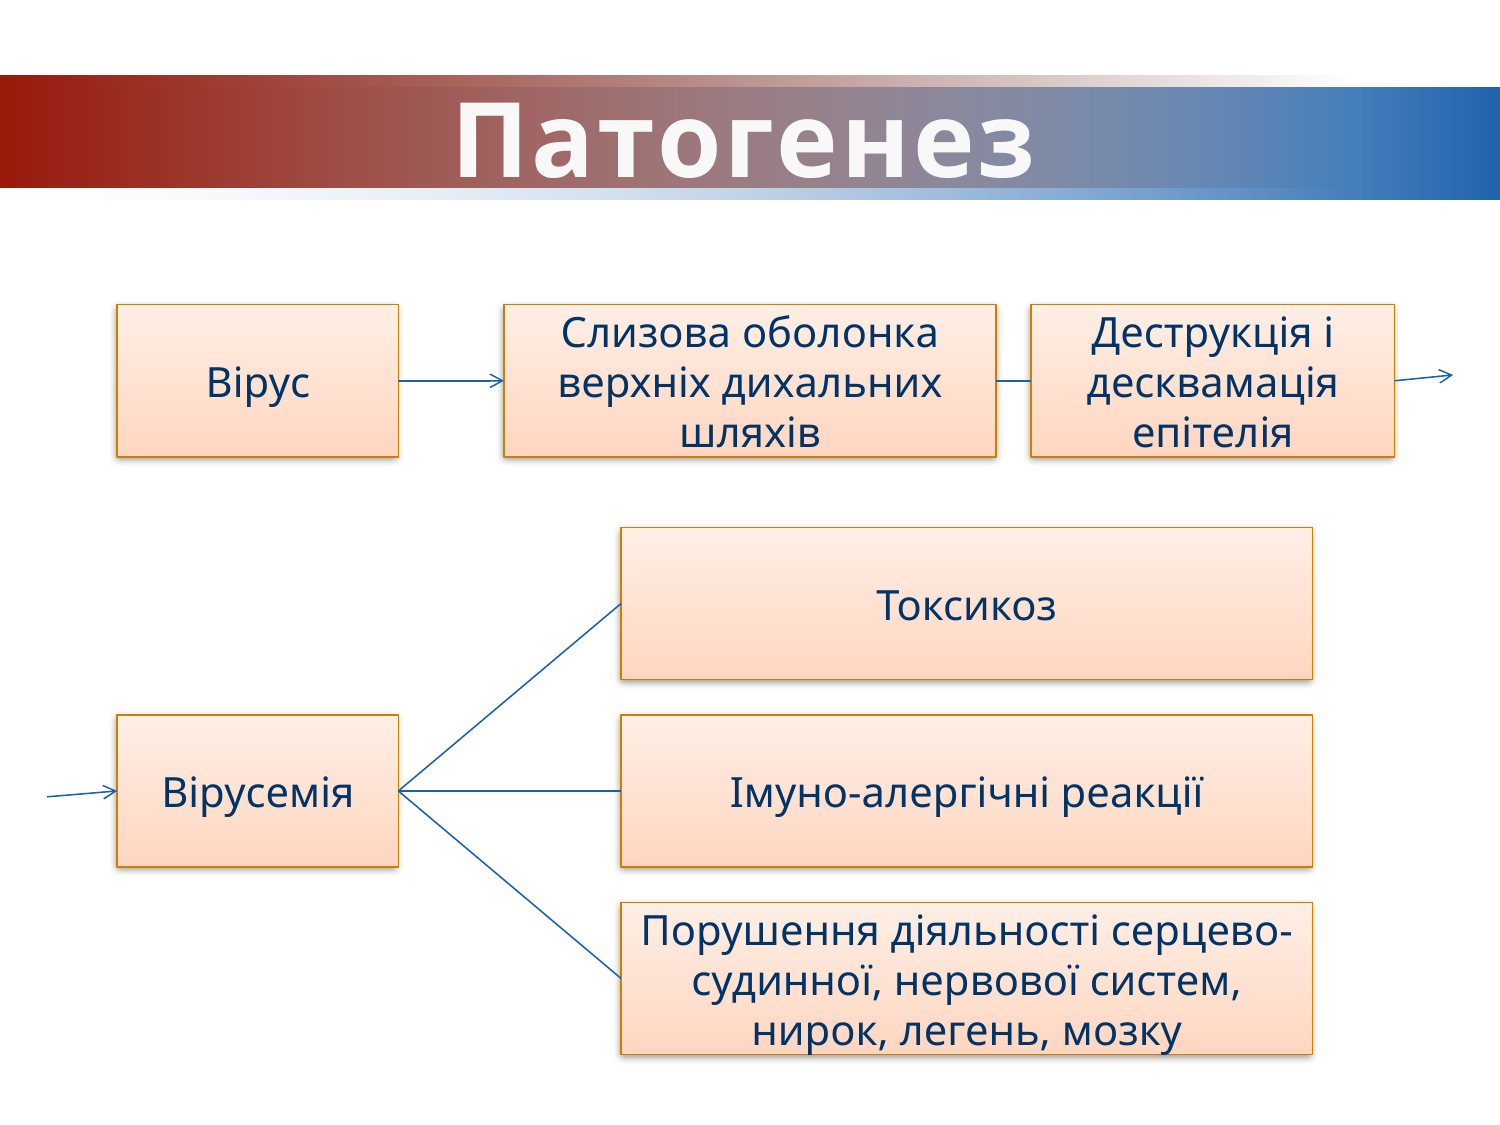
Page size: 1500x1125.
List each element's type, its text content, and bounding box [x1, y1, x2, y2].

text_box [1394, 374, 1454, 382]
text_box Імуно-алергічні реакції [626, 714, 1313, 868]
title Патогенез [137, 89, 1351, 183]
text_box Деструкція і десквамація епітелія [1030, 304, 1395, 458]
text_box Порушення діяльності серцево-судинної, нервової систем, нирок, легень, мозку [620, 902, 1313, 1055]
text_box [46, 790, 118, 798]
text_box Вірус [116, 304, 399, 458]
text_box Вірусемія [116, 714, 393, 868]
text_box Слизова оболонка верхніх дихальних шляхів [503, 304, 997, 458]
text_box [398, 790, 622, 979]
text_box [398, 603, 622, 790]
text_box Токсикоз [620, 527, 1313, 680]
